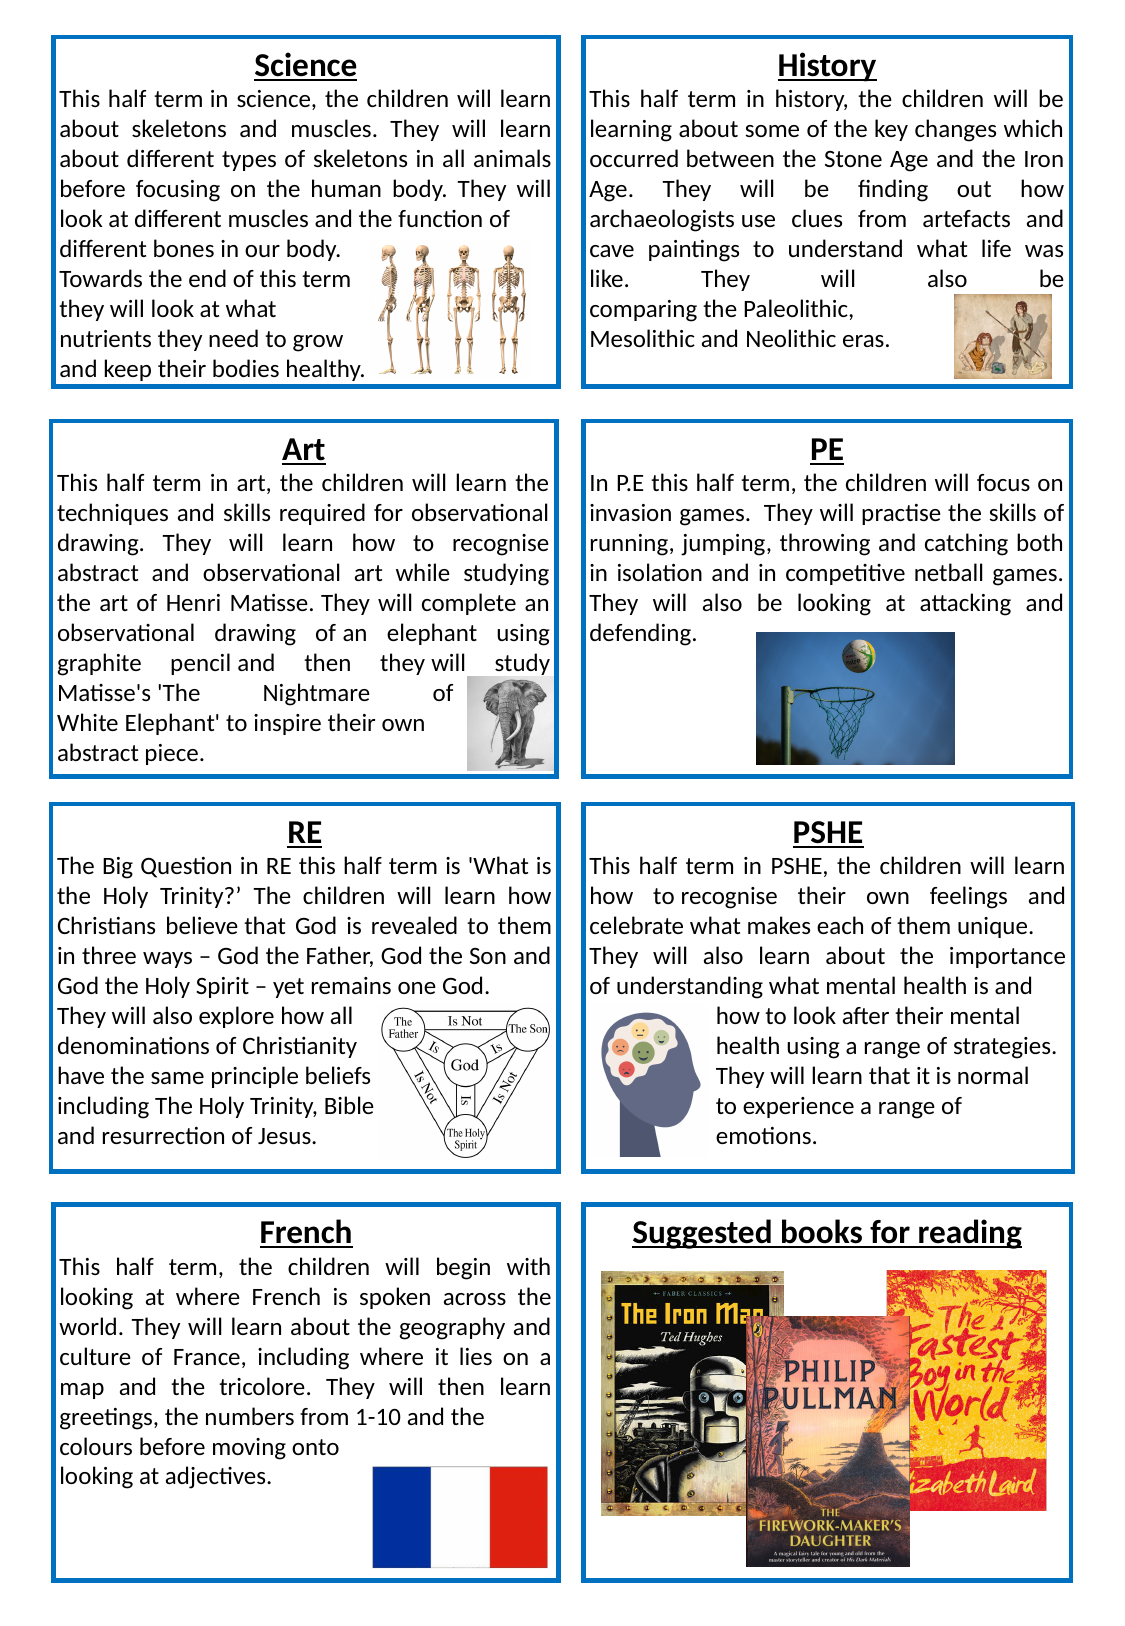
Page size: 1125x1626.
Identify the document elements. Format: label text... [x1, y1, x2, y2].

text_box French This half term, the children will begin with looking at where French is spoken across the world. They will learn about the geography and culture of France, including where it lies on a map and the tricolore. They will then learn greetings, the numbers from 1-10 and the colours before moving onto looking at adjectives. [53, 1204, 559, 1581]
text_box Art This half term in art, the children will learn the techniques and skills required for observational drawing. They will learn how to recognise abstract and observational art while studying the art of Henri Matisse. They will complete an observational drawing of an elephant using graphite pencil and then they will study Matisse's 'The Nightmare of the White Elephant' to inspire their own abstract piece. [51, 421, 557, 777]
picture [756, 632, 955, 765]
text_box History This half term in history, the children will be learning about some of the key changes which occurred between the Stone Age and the Iron Age. They will be finding out how archaeologists use clues from artefacts and cave paintings to understand what life was like. They will also be comparing the Paleolithic, Mesolithic and Neolithic eras. [583, 37, 1072, 387]
text_box Science This half term in science, the children will learn about skeletons and muscles. They will learn about different types of skeletons in all animals before focusing on the human body. They will look at different muscles and the function of different bones in our body. Towards the end of this term they will look at what nutrients they need to grow and keep their bodies healthy. [53, 37, 559, 387]
picture [378, 1004, 553, 1161]
picture [371, 239, 532, 379]
picture [954, 294, 1052, 379]
picture [601, 1270, 1052, 1567]
text_box RE The Big Question in RE this half term is 'What is the Holy Trinity?’ The children will learn how Christians believe that God is revealed to them in three ways – God the Father, God the Son and God the Holy Spirit – yet remains one God. They will also explore how all denominations of Christianity have the same principle beliefs including The Holy Trinity, Bible and resurrection of Jesus. [51, 803, 559, 1172]
text_box PE In P.E this half term, the children will focus on invasion games. They will practise the skills of running, jumping, throwing and catching both in isolation and in competitive netball games. They will also be looking at attacking and defending. [583, 421, 1072, 777]
picture [466, 676, 554, 771]
text_box PSHE This half term in PSHE, the children will learn how to recognise their own feelings and celebrate what makes each of them unique. They will also learn about the importance of understanding what mental health is and how to look after their mental health using a range of strategies. They will learn that it is normal to experience a range of emotions. [583, 803, 1073, 1172]
text_box Suggested books for reading [583, 1204, 1072, 1581]
picture [372, 1466, 548, 1569]
picture [593, 1004, 708, 1158]
